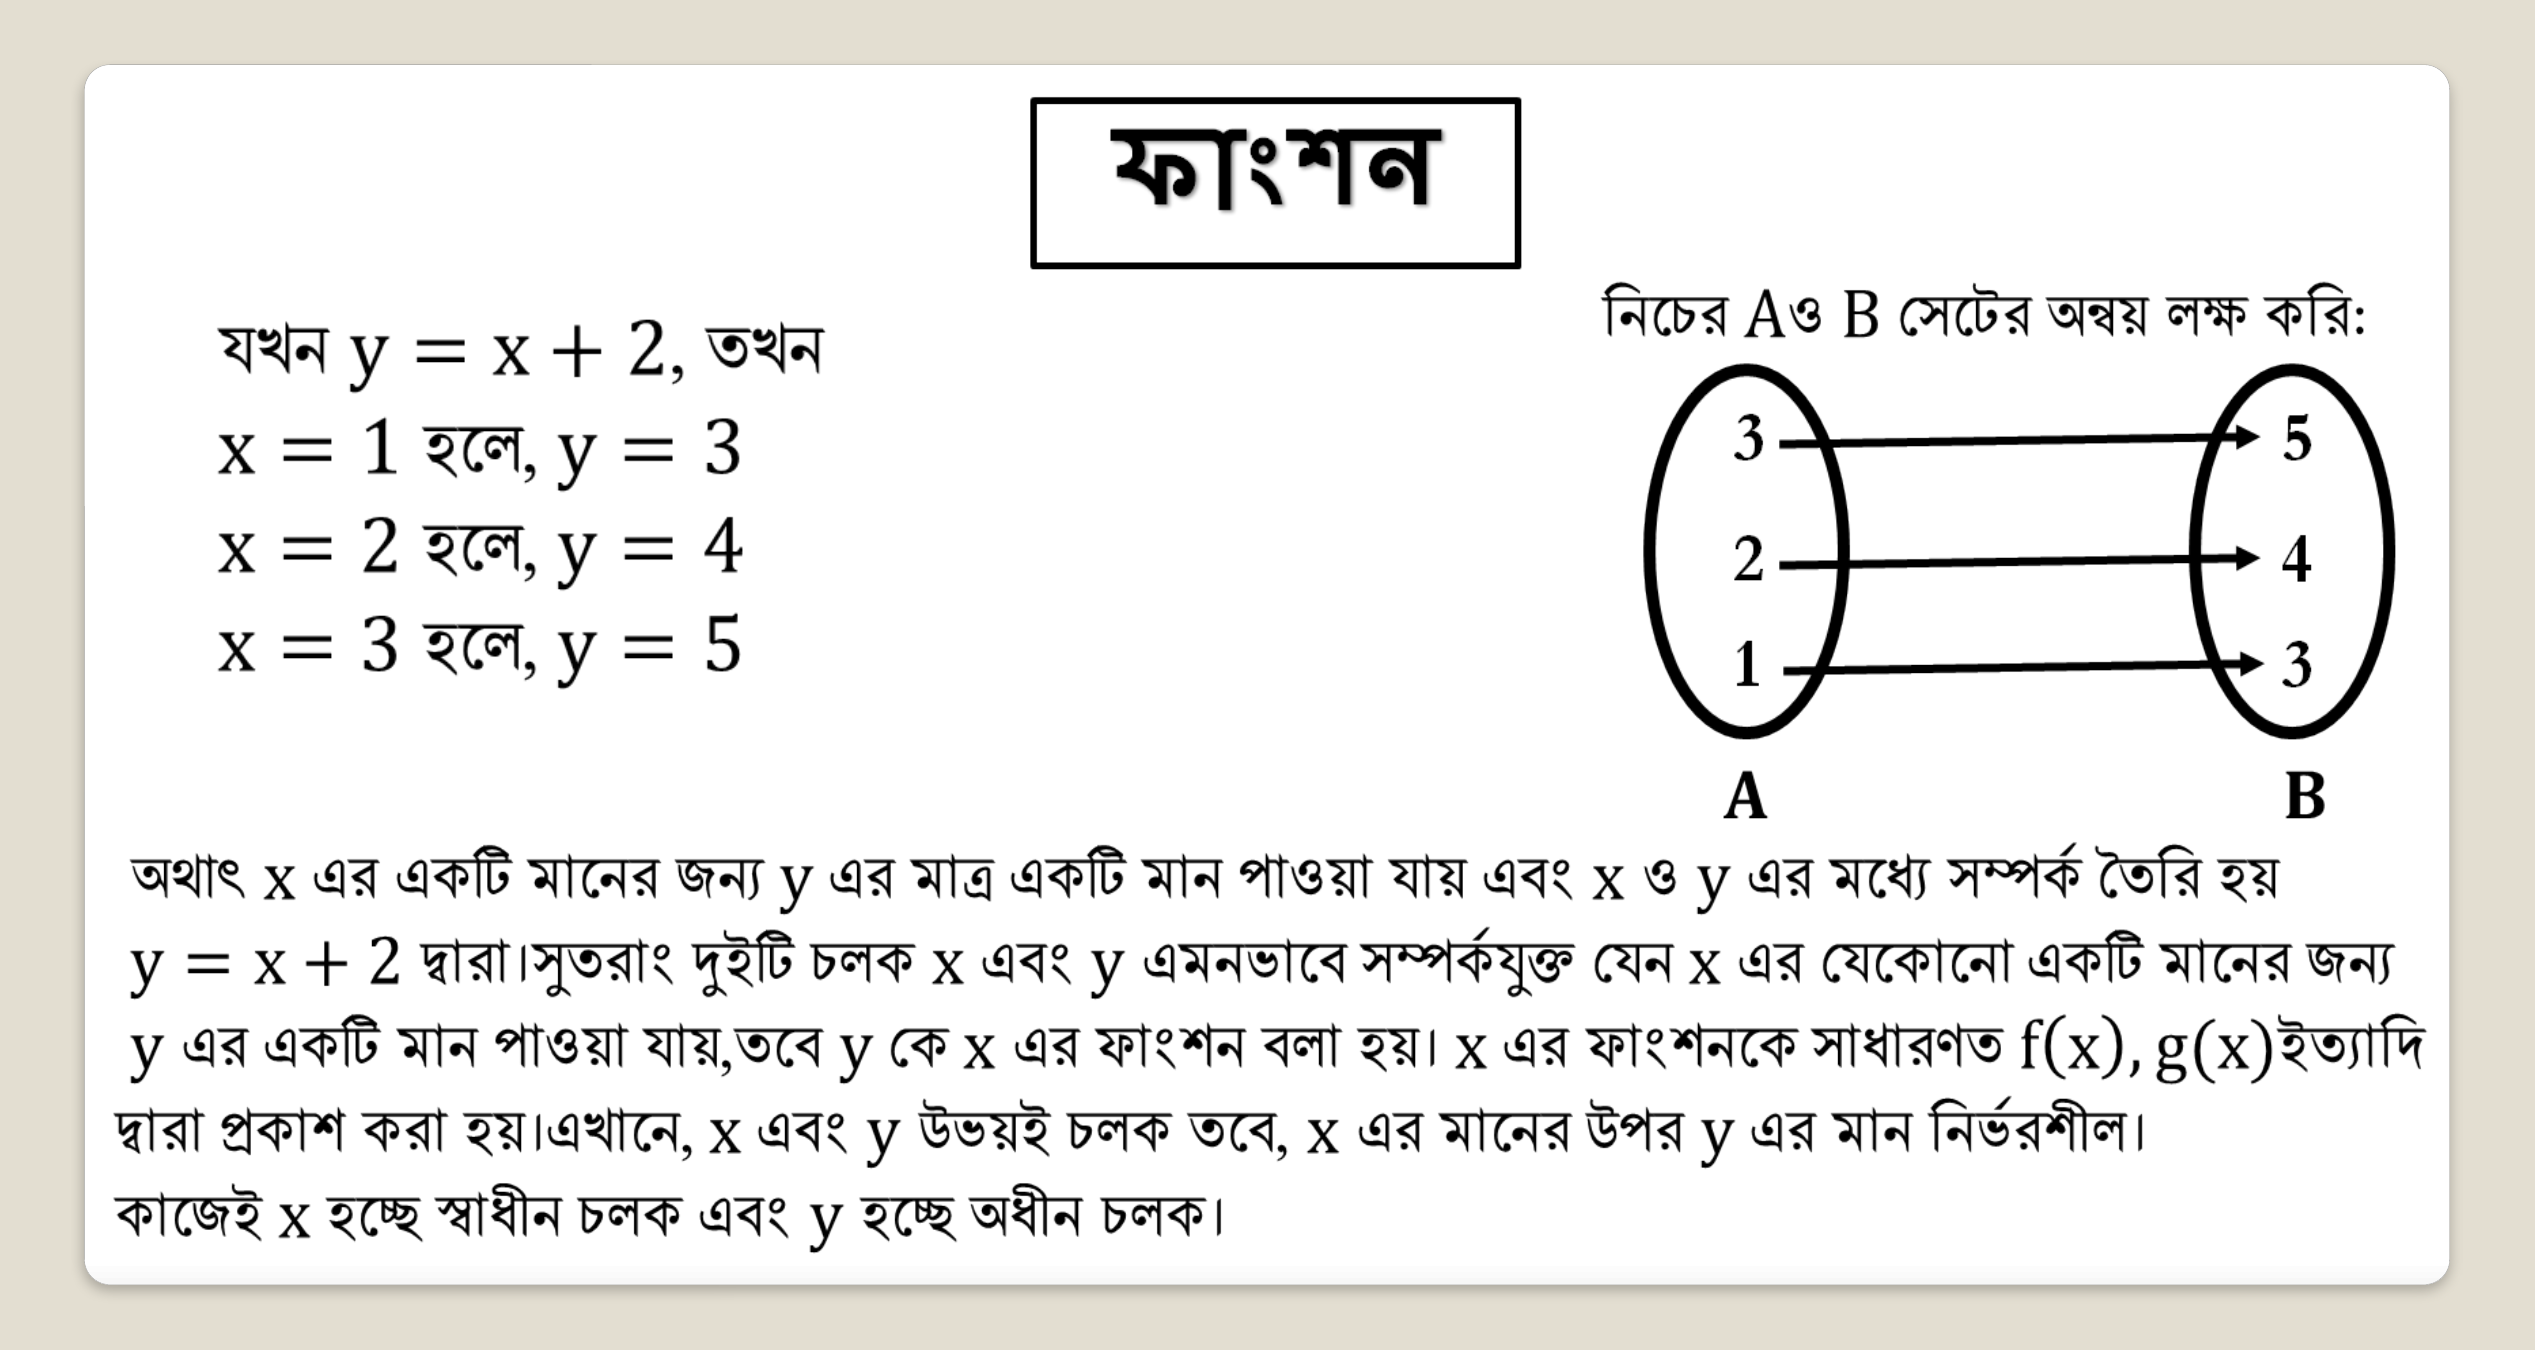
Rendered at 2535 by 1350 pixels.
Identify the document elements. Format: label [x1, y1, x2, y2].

picture [92, 262, 2448, 1276]
picture [1029, 62, 1524, 271]
picture [192, 287, 968, 713]
